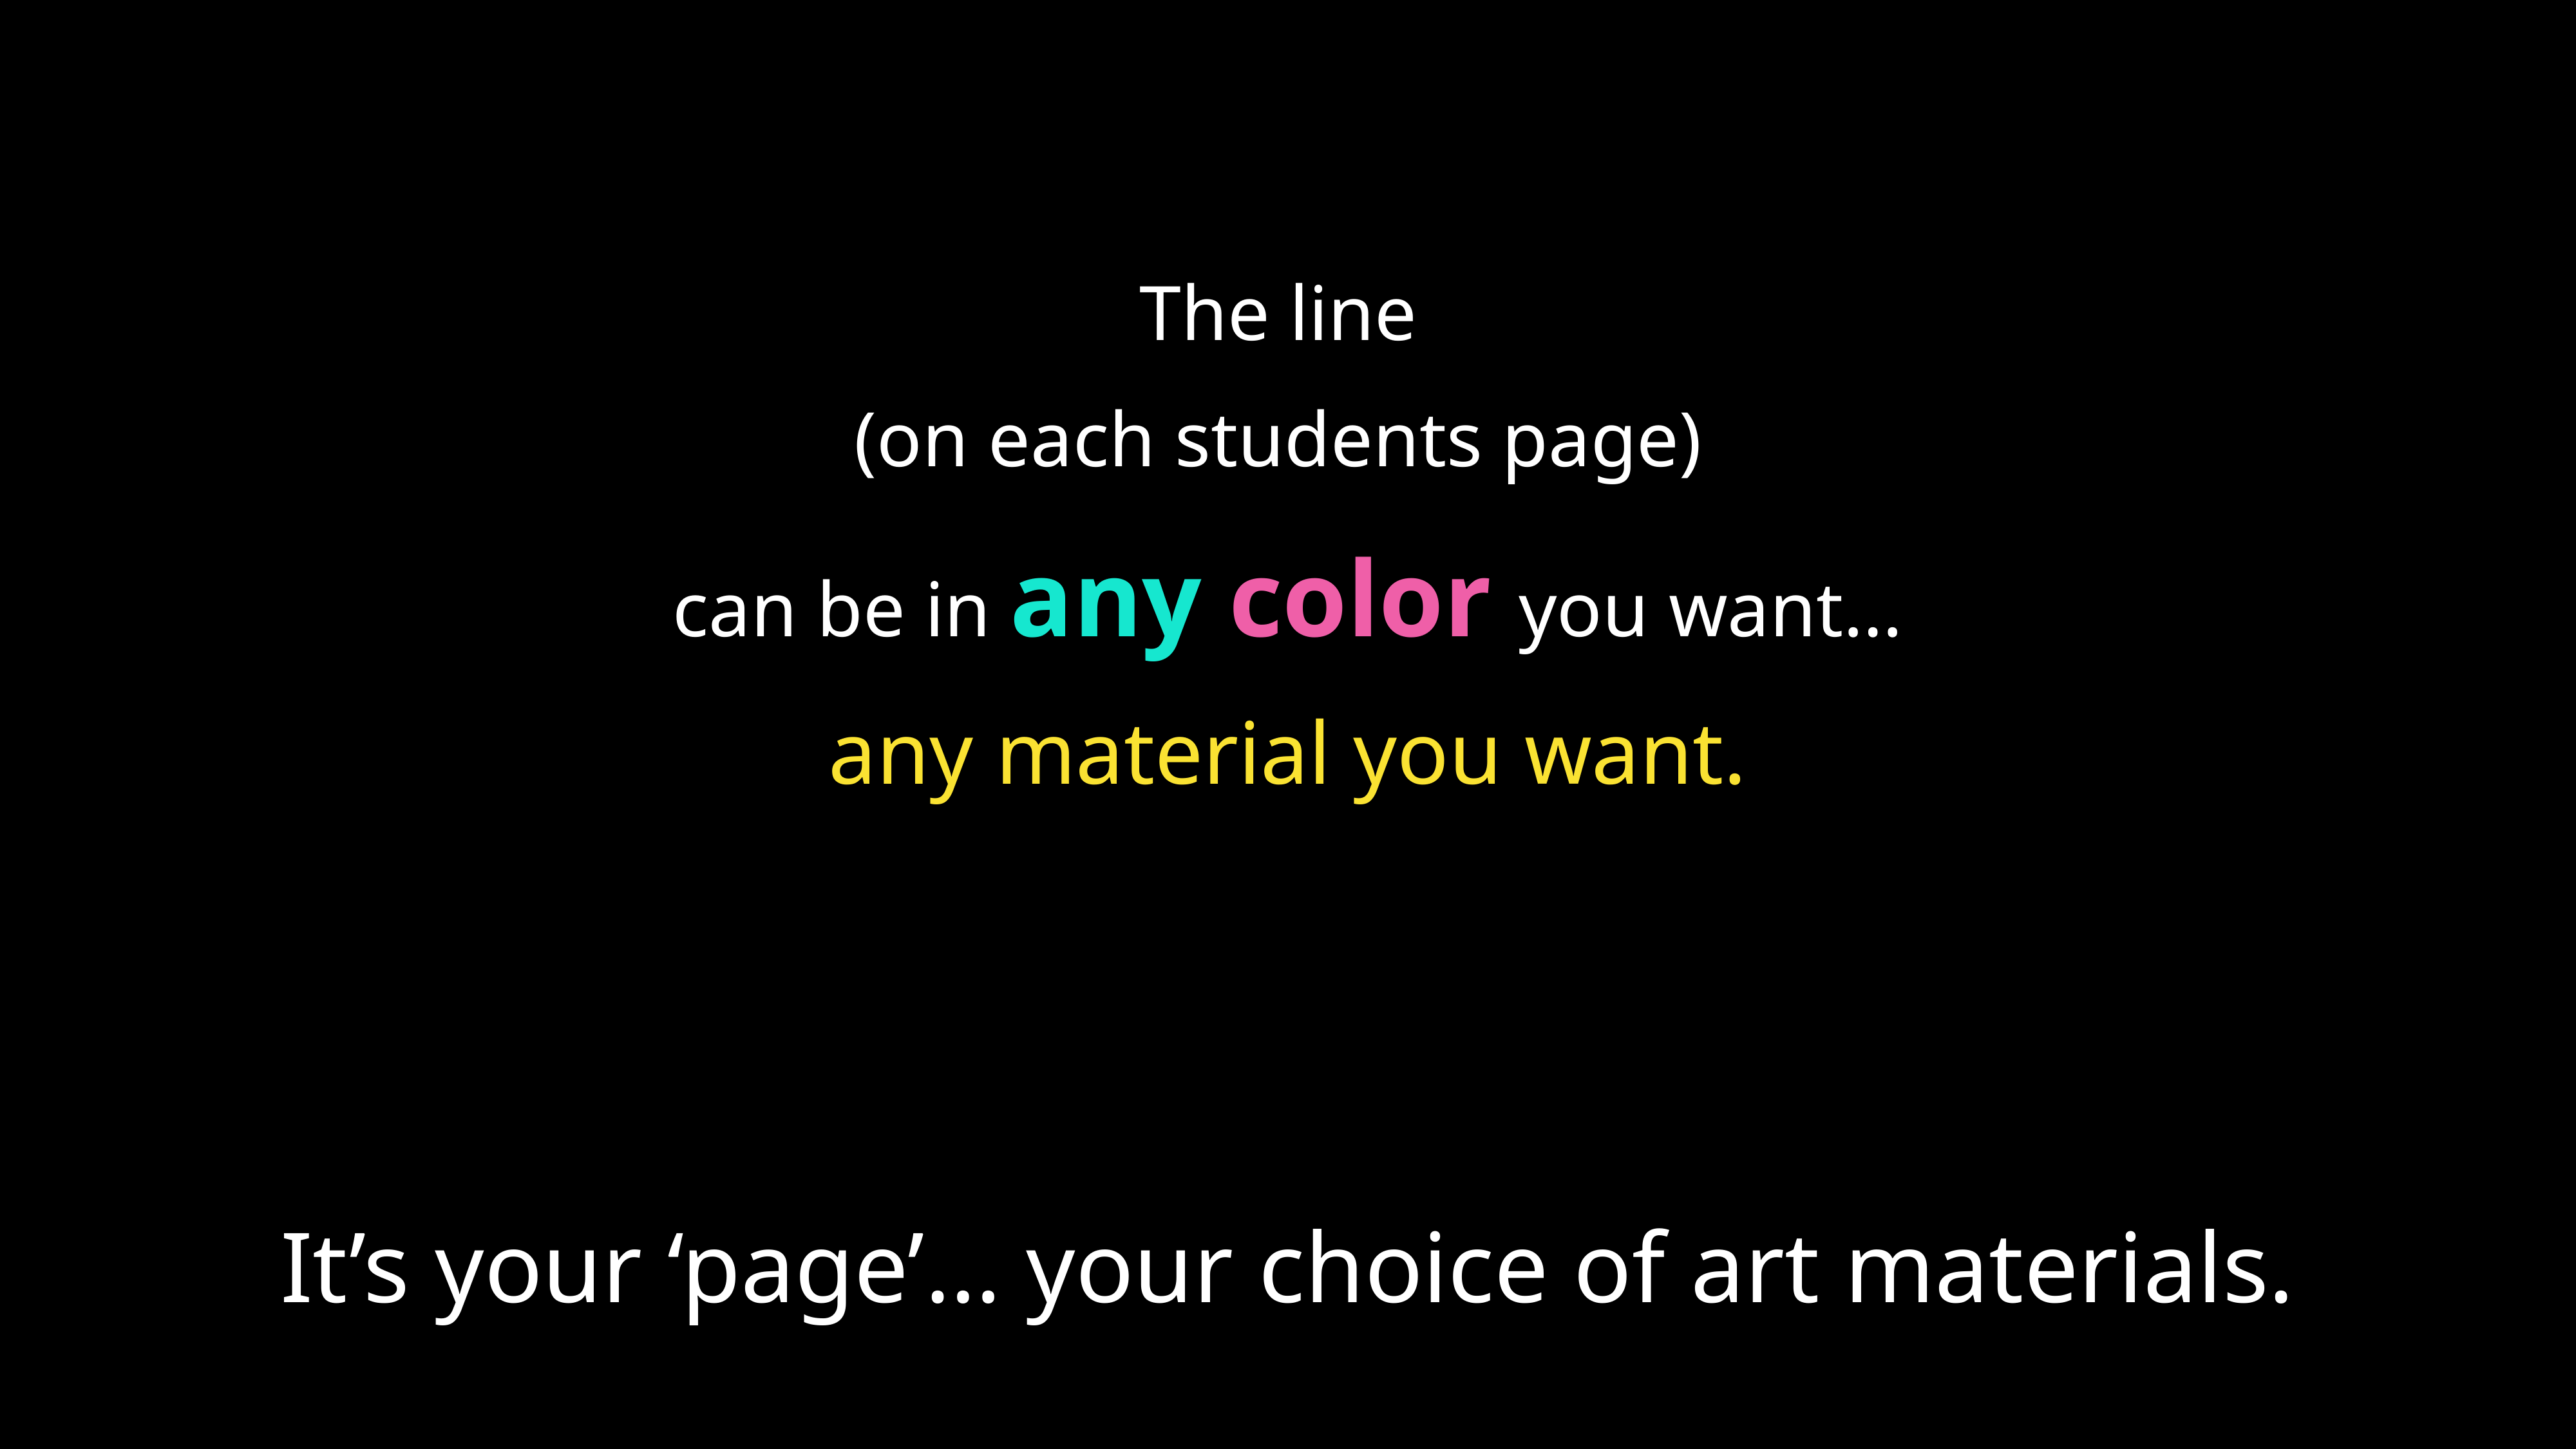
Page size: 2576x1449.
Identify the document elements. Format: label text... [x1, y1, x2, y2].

text_box The line (on each students page) can be in any color you want… any material you want. It’s your ‘page’… your choice of art materials. [274, 223, 2302, 1327]
